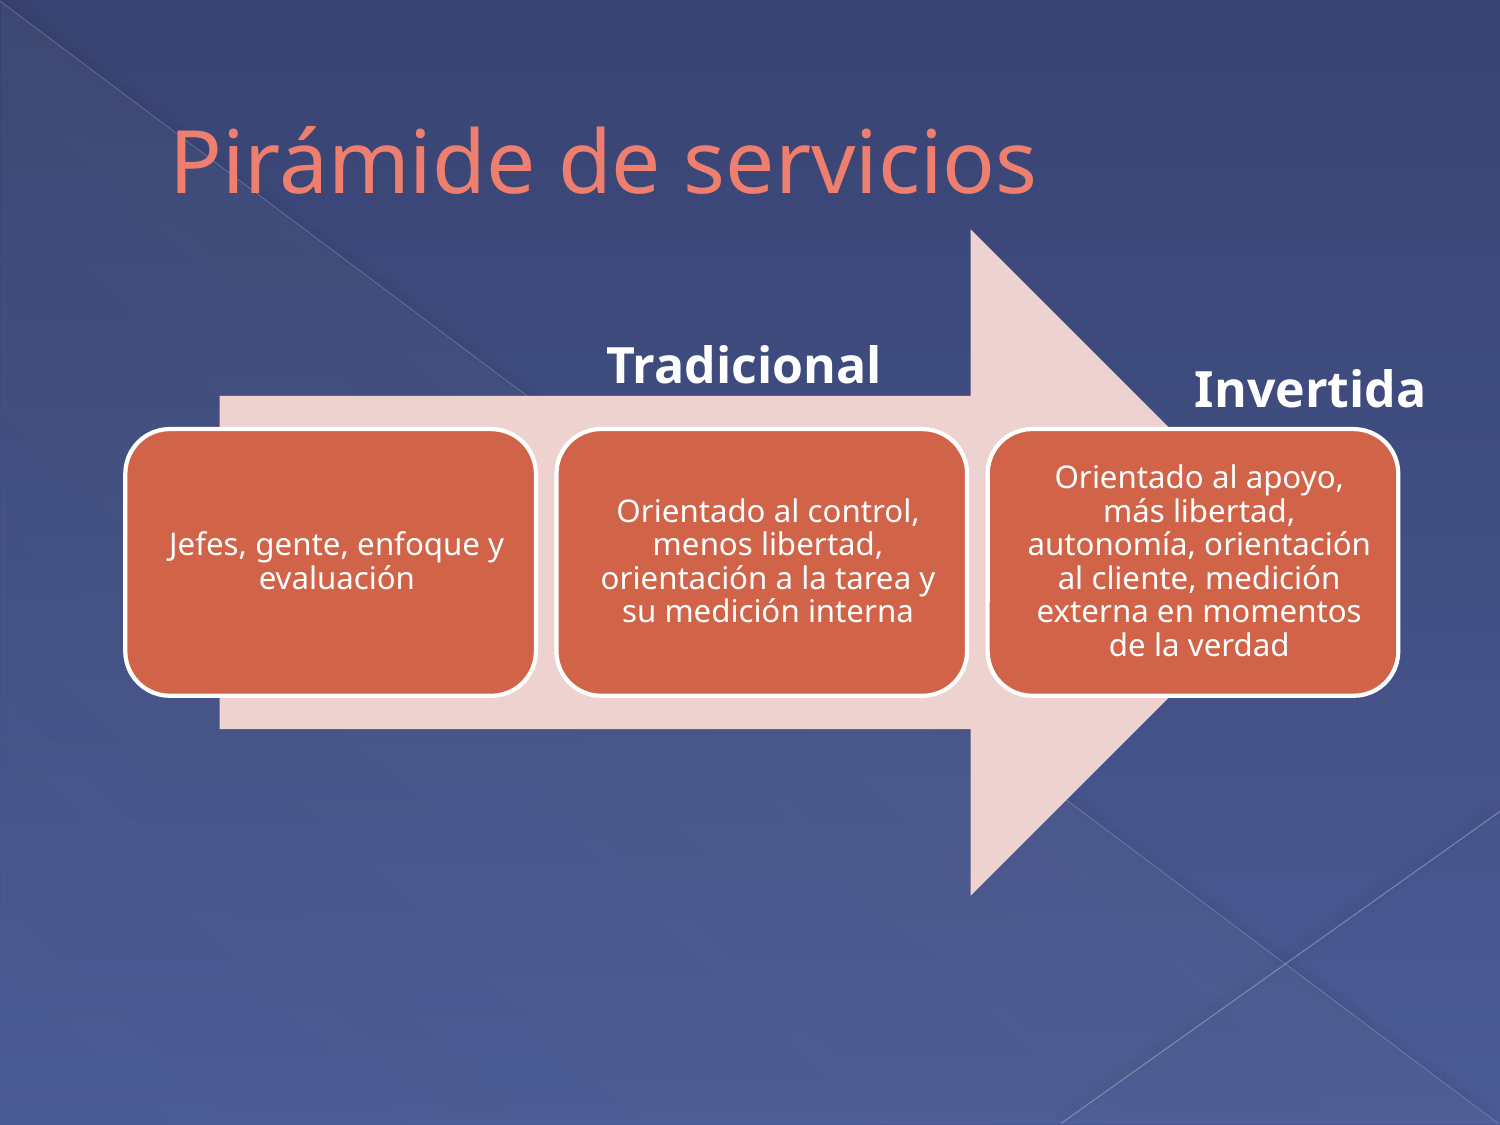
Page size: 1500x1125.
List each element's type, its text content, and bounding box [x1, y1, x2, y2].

text_box Invertida [1404, 349, 1459, 425]
title Pirámide de servicios [75, 43, 1425, 274]
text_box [123, 228, 1400, 897]
